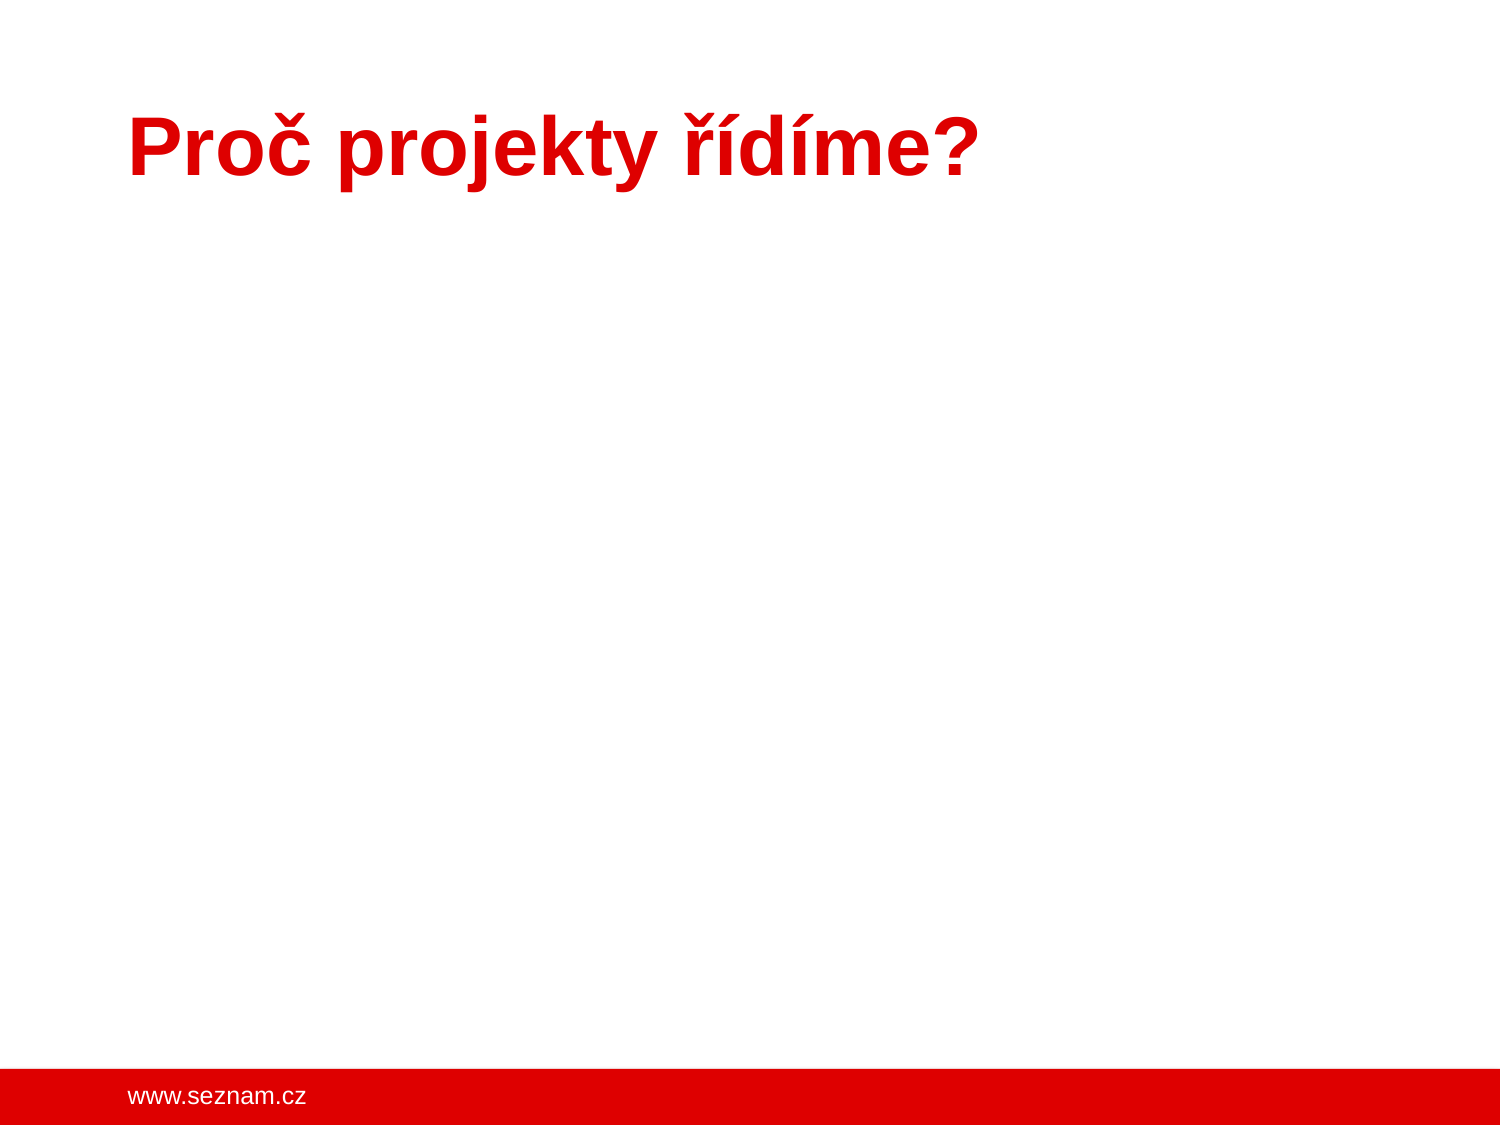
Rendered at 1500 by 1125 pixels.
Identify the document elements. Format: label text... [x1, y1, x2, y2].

title Proč projekty řídíme? [112, 84, 1388, 257]
